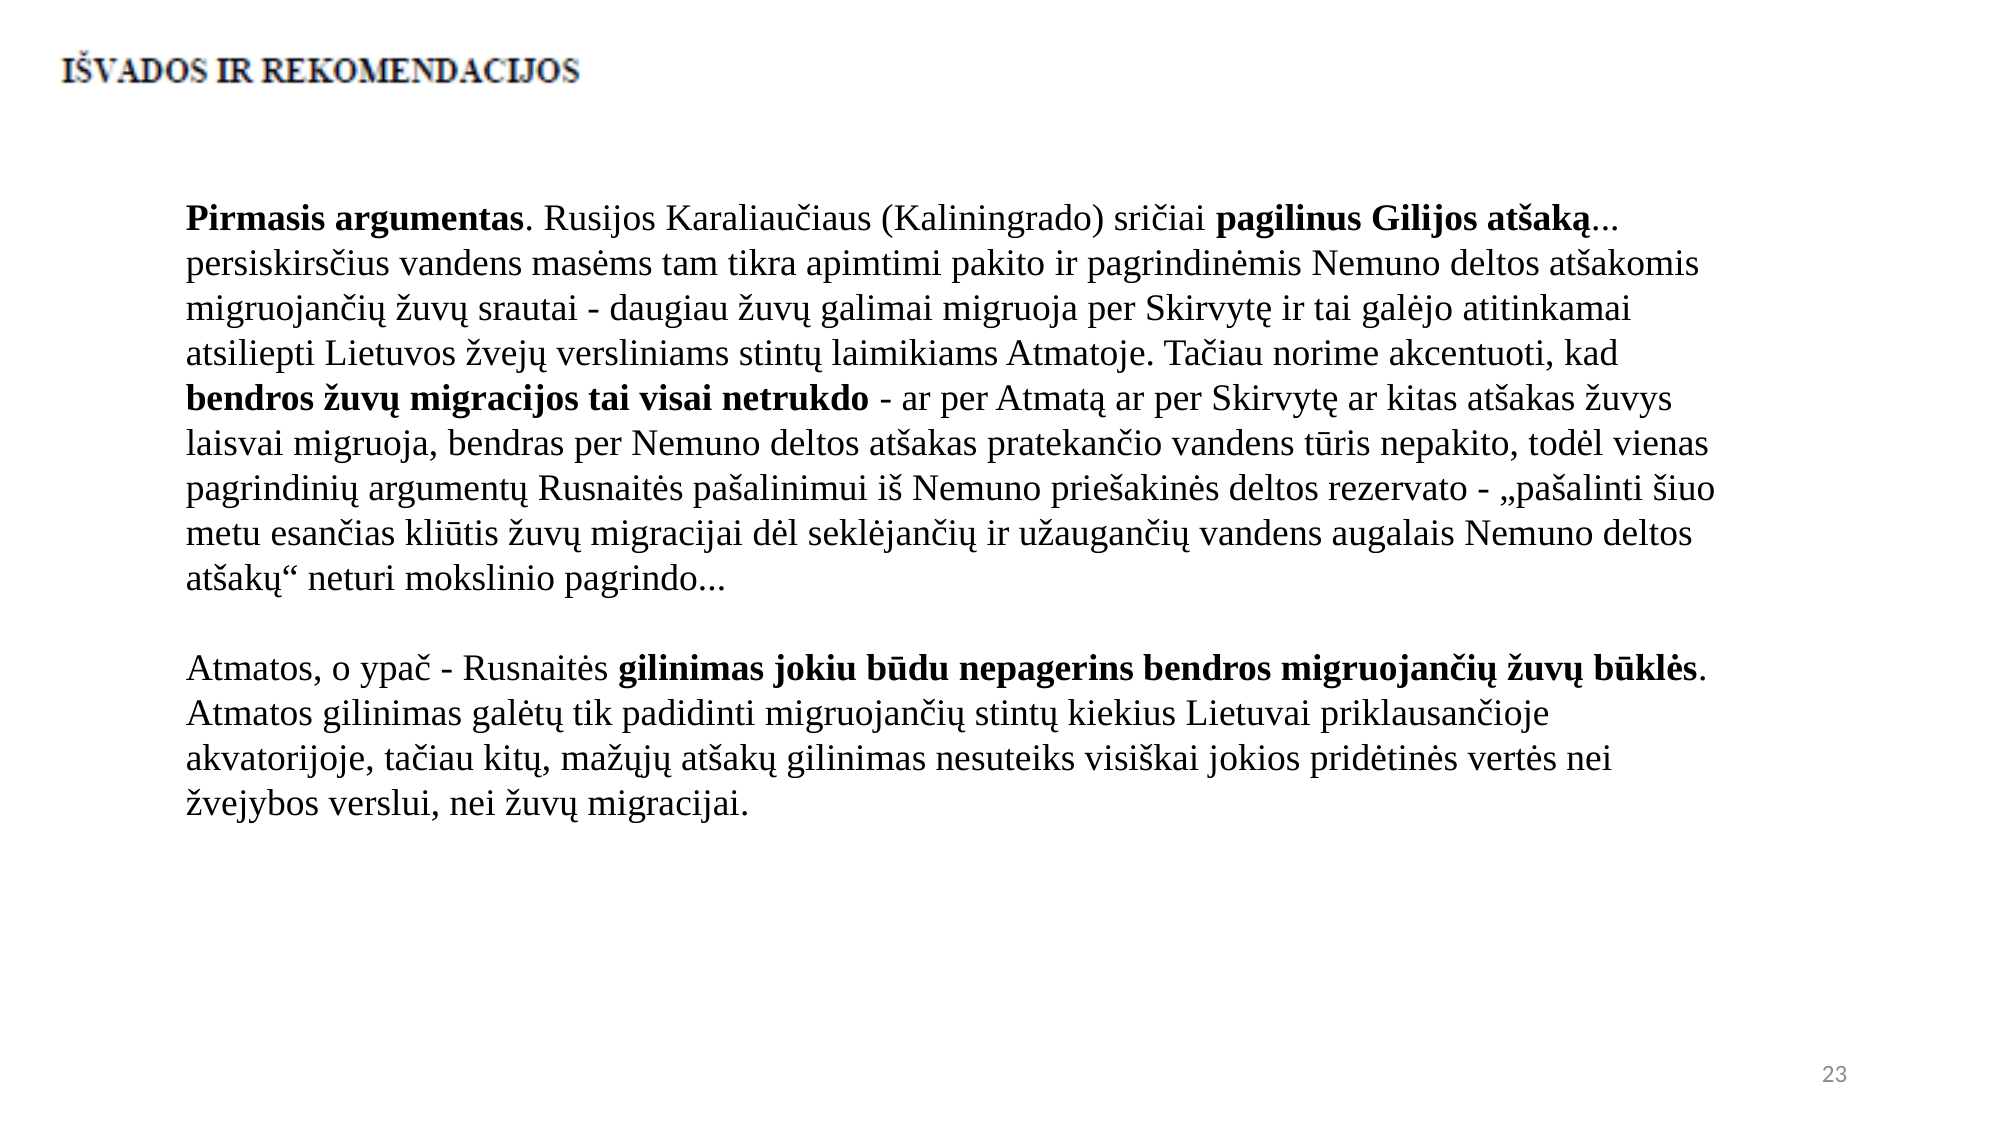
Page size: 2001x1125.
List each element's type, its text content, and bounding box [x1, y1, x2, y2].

picture [34, 21, 615, 96]
slide_number 23 [1412, 1042, 1863, 1103]
text_box Pirmasis argumentas. Rusijos Karaliaučiaus (Kaliningrado) sričiai pagilinus Gilijos atšaką... persiskirsčius vandens masėms tam tikra apimtimi pakito ir pagrindinėmis Nemuno deltos atšakomis migruojančių žuvų srautai - daugiau žuvų galimai migruoja per Skirvytę ir tai galėjo atitinkamai atsiliepti Lietuvos žvejų versliniams stintų laimikiams Atmatoje. Tačiau norime akcentuoti, kad bendros žuvų migracijos tai visai netrukdo - ar per Atmatą ar per Skirvytę ar kitas atšakas žuvys laisvai migruoja, bendras per Nemuno deltos atšakas pratekančio vandens tūris nepakito, todėl vienas pagrindinių argumentų Rusnaitės pašalinimui iš Nemuno priešakinės deltos rezervato - „pašalinti šiuo metu esančias kliūtis žuvų migracijai dėl seklėjančių ir užaugančių vandens augalais Nemuno deltos atšakų“ neturi mokslinio pagrindo... Atmatos, o ypač - Rusnaitės gilinimas jokiu būdu nepagerins bendros migruojančių žuvų būklės. Atmatos gilinimas galėtų tik padidinti migruojančių stintų kiekius Lietuvai priklausančioje akvatorijoje, tačiau kitų, mažųjų atšakų gilinimas nesuteiks visiškai jokios pridėtinės vertės nei žvejybos verslui, nei žuvų migracijai. [171, 186, 1750, 966]
